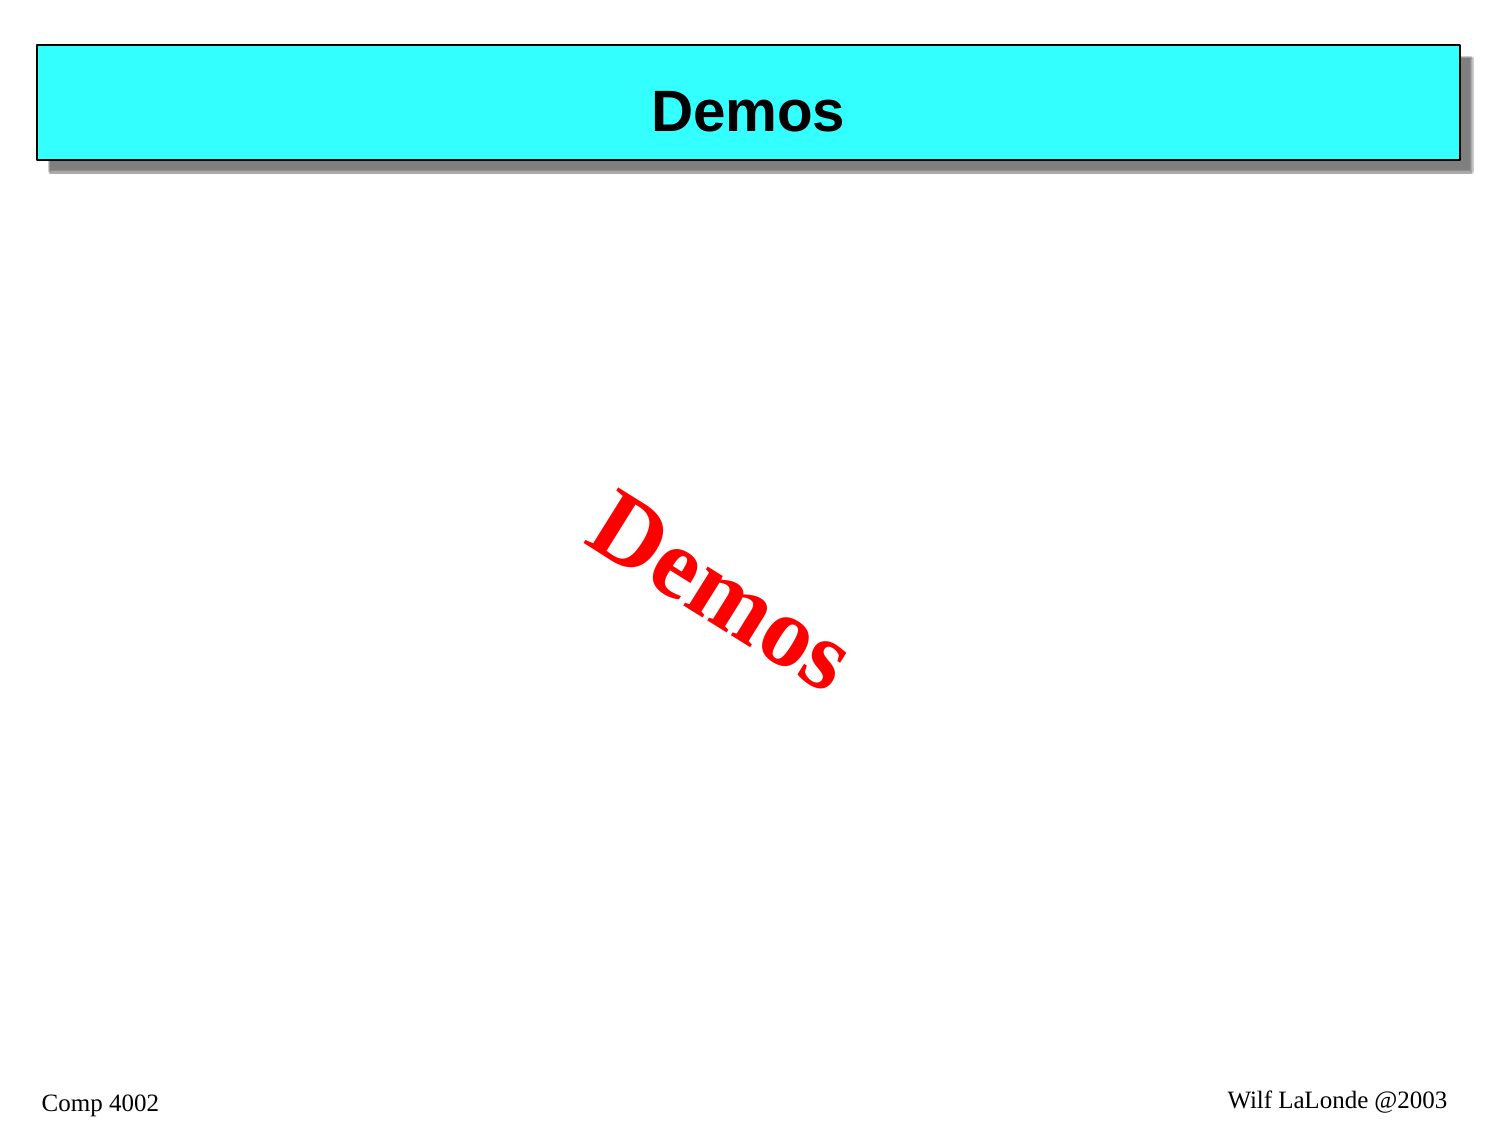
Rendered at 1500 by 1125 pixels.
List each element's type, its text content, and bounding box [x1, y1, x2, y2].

text_box Demos [267, 259, 1187, 912]
title Demos [36, 44, 1461, 161]
